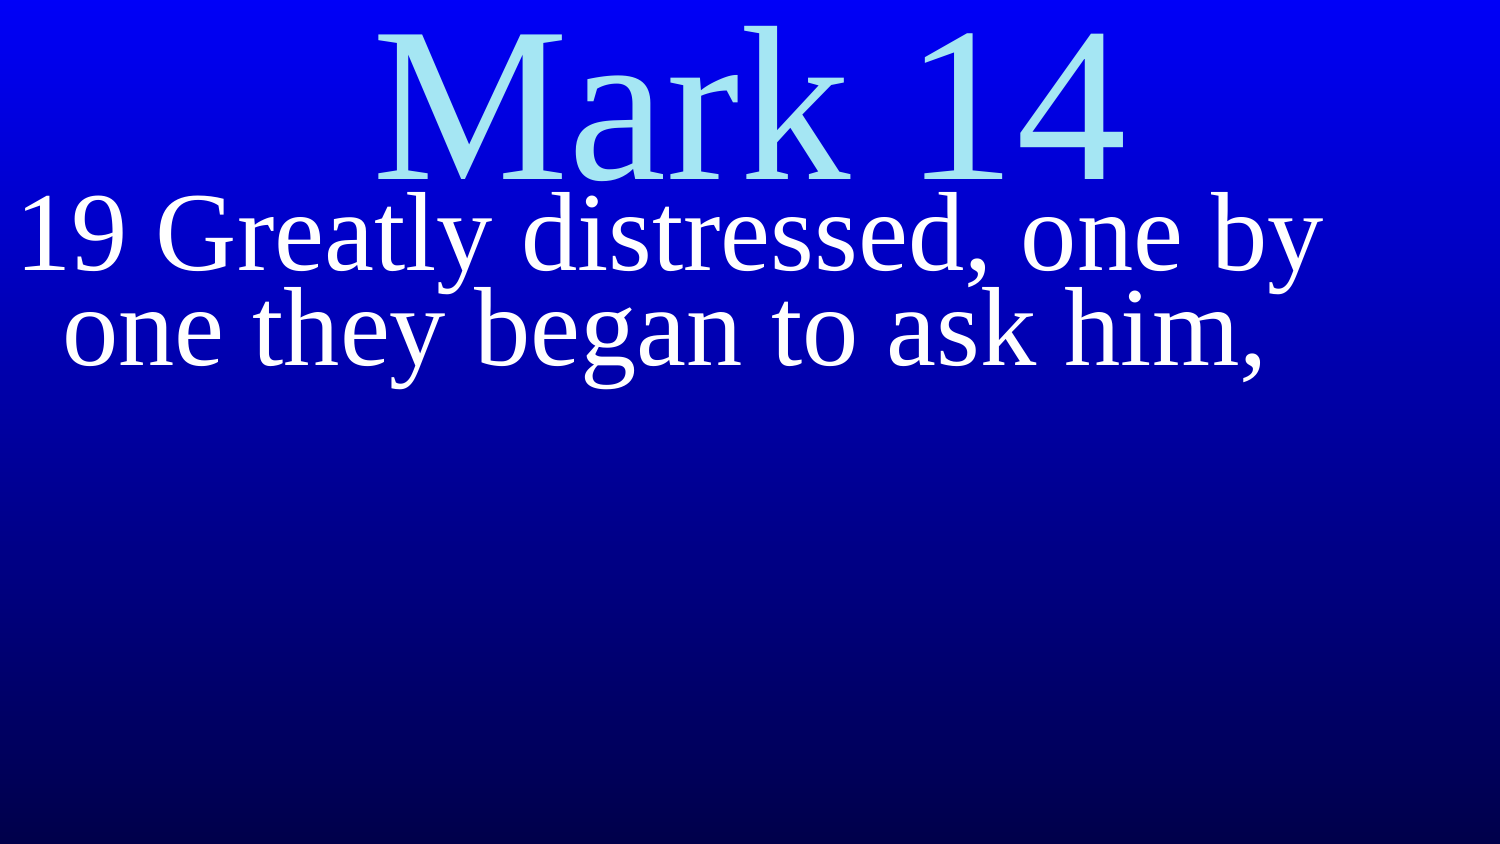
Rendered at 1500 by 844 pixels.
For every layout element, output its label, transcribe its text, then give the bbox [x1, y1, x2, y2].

list 19 Greatly distressed, one by one they began to ask him, [0, 187, 1500, 788]
title Mark 14 [0, 21, 1500, 187]
